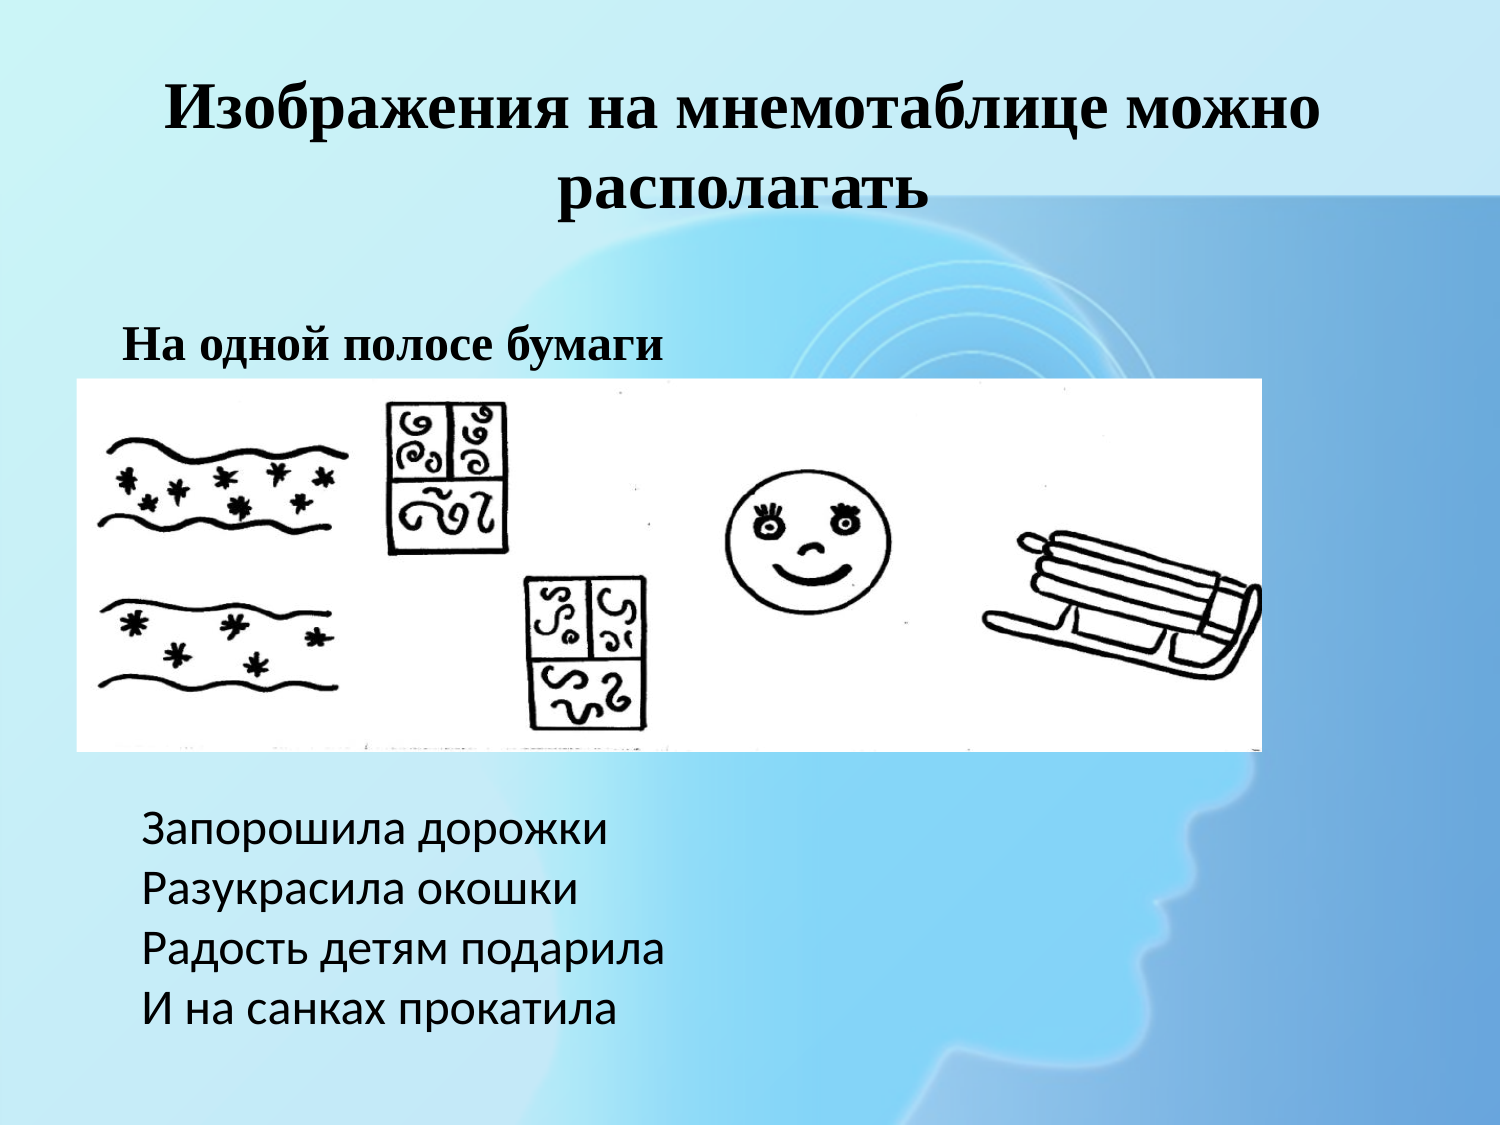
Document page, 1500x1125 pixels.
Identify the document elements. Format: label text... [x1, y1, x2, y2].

text_box Изображения на мнемотаблице можно располагать [100, 54, 477, 230]
picture [0, 0, 1500, 1125]
text_box Изображения на мнемотаблице можно располагать [861, 54, 1388, 230]
text_box Запорошила дорожки Разукрасила окошки Радость детям подарила И на санках прокатила [126, 786, 477, 1042]
text_box На одной полосе бумаги [108, 302, 477, 378]
